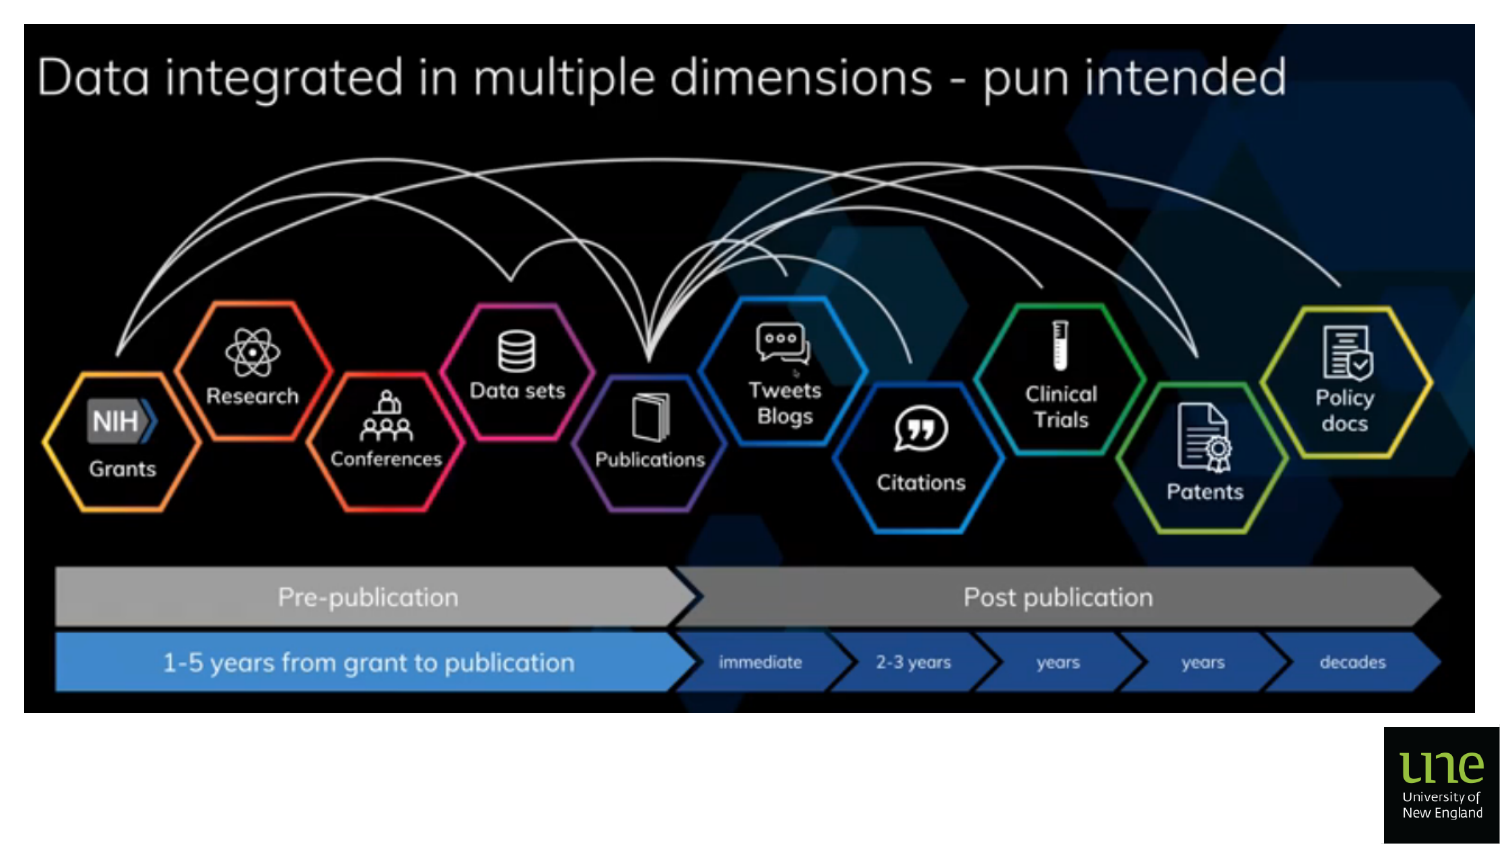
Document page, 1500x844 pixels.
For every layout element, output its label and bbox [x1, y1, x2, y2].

picture [24, 24, 1476, 713]
picture [1380, 724, 1500, 844]
